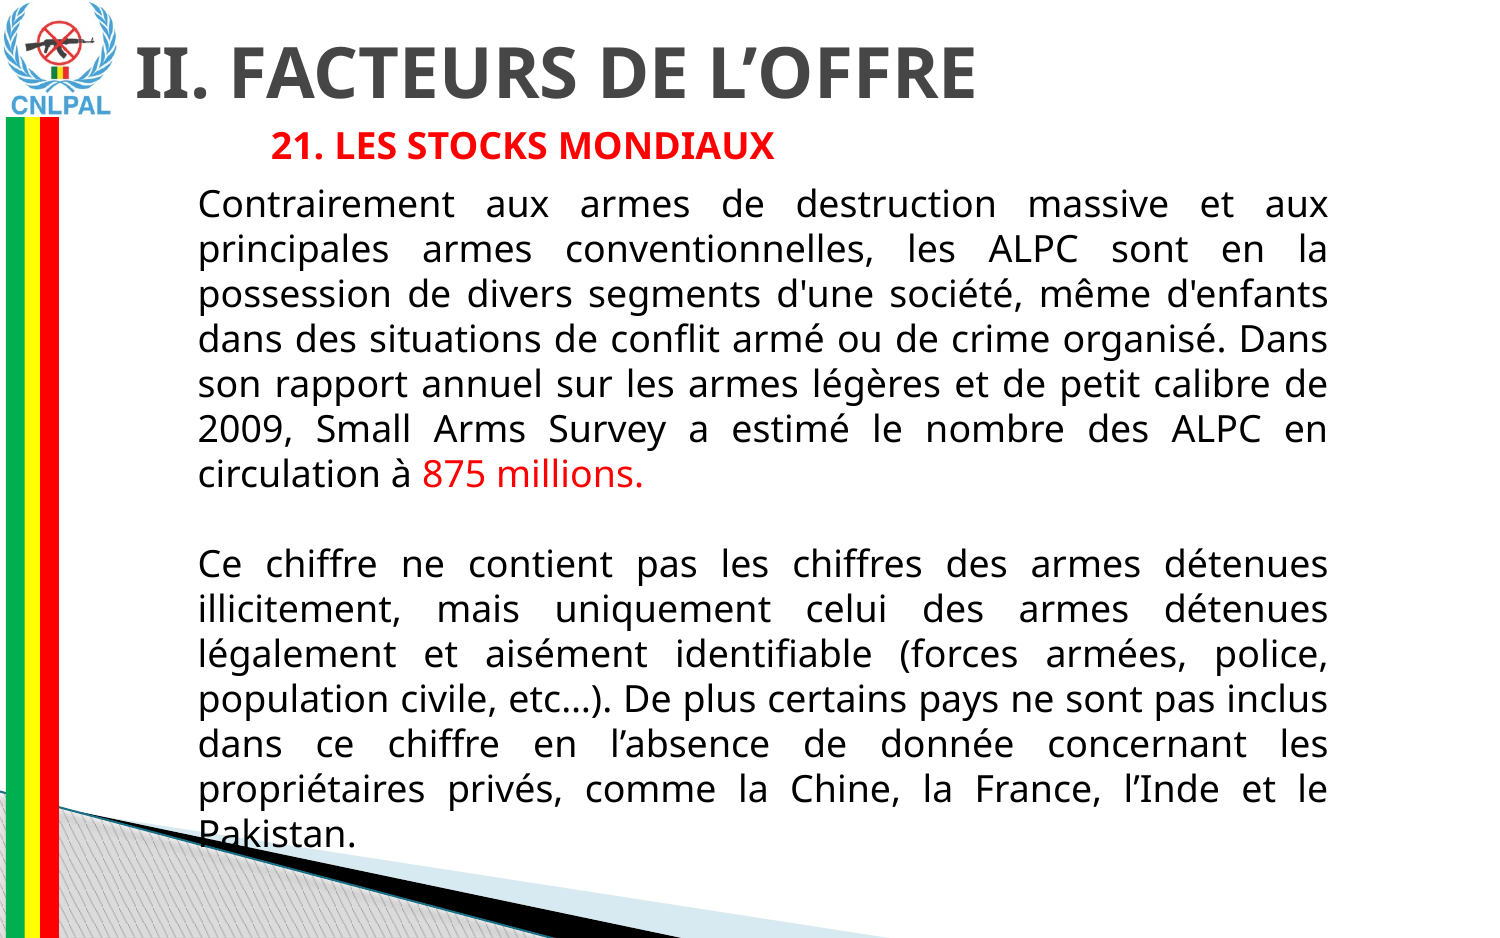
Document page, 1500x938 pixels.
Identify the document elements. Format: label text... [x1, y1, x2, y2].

picture [0, 0, 119, 117]
text_box Contrairement aux armes de destruction massive et aux principales armes conventionnelles, les ALPC sont en la possession de divers segments d'une société, même d'enfants dans des situations de conflit armé ou de crime organisé. Dans son rapport annuel sur les armes légères et de petit calibre de 2009, Small Arms Survey a estimé le nombre des ALPC en circulation à 875 millions. Ce chiffre ne contient pas les chiffres des armes détenues illicitement, mais uniquement celui des armes détenues légalement et aisément identifiable (forces armées, police, population civile, etc…). De plus certains pays ne sont pas inclus dans ce chiffre en l’absence de donnée concernant les propriétaires privés, comme la Chine, la France, l’Inde et le Pakistan. [183, 172, 1345, 938]
text_box II. FACTEURS DE L’OFFRE [120, 19, 1471, 121]
text_box 21. LES STOCKS MONDIAUX [256, 114, 790, 172]
